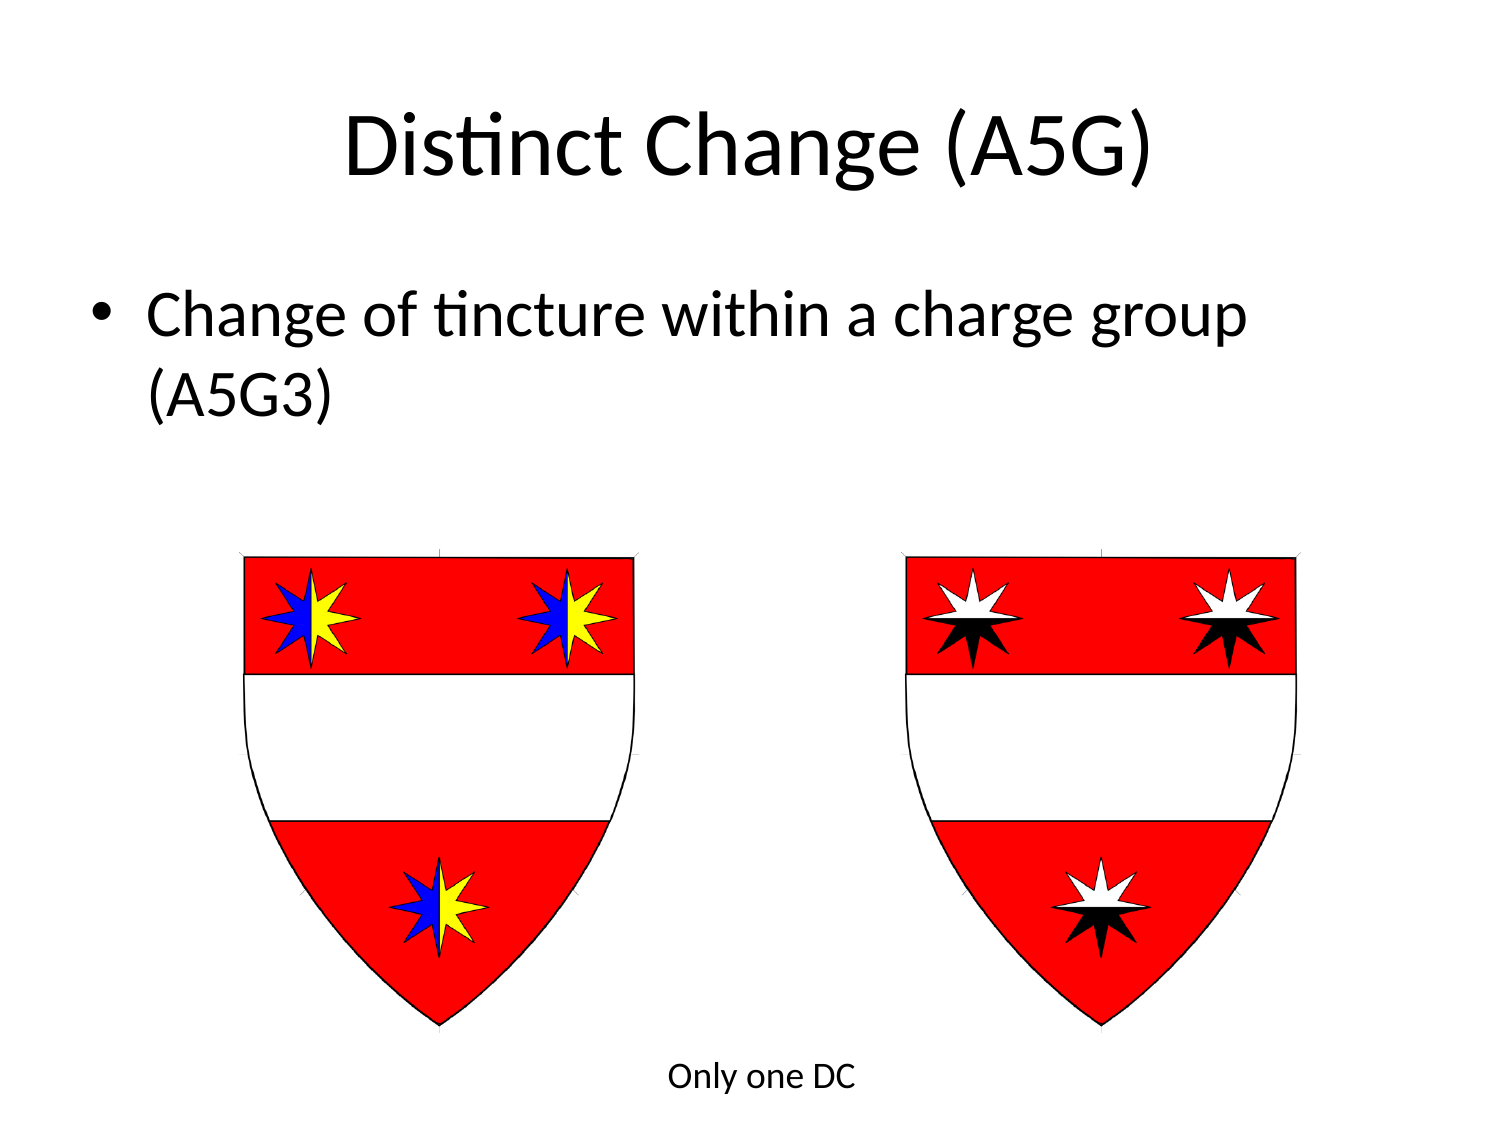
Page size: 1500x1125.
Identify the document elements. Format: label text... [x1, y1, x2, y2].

list Change of tincture within a charge group (A5G3) [75, 262, 1425, 1005]
picture [239, 549, 640, 1034]
title Distinct Change (A5G) [75, 45, 1425, 233]
text_box Only one DC [652, 1043, 871, 1104]
picture [900, 549, 1301, 1034]
